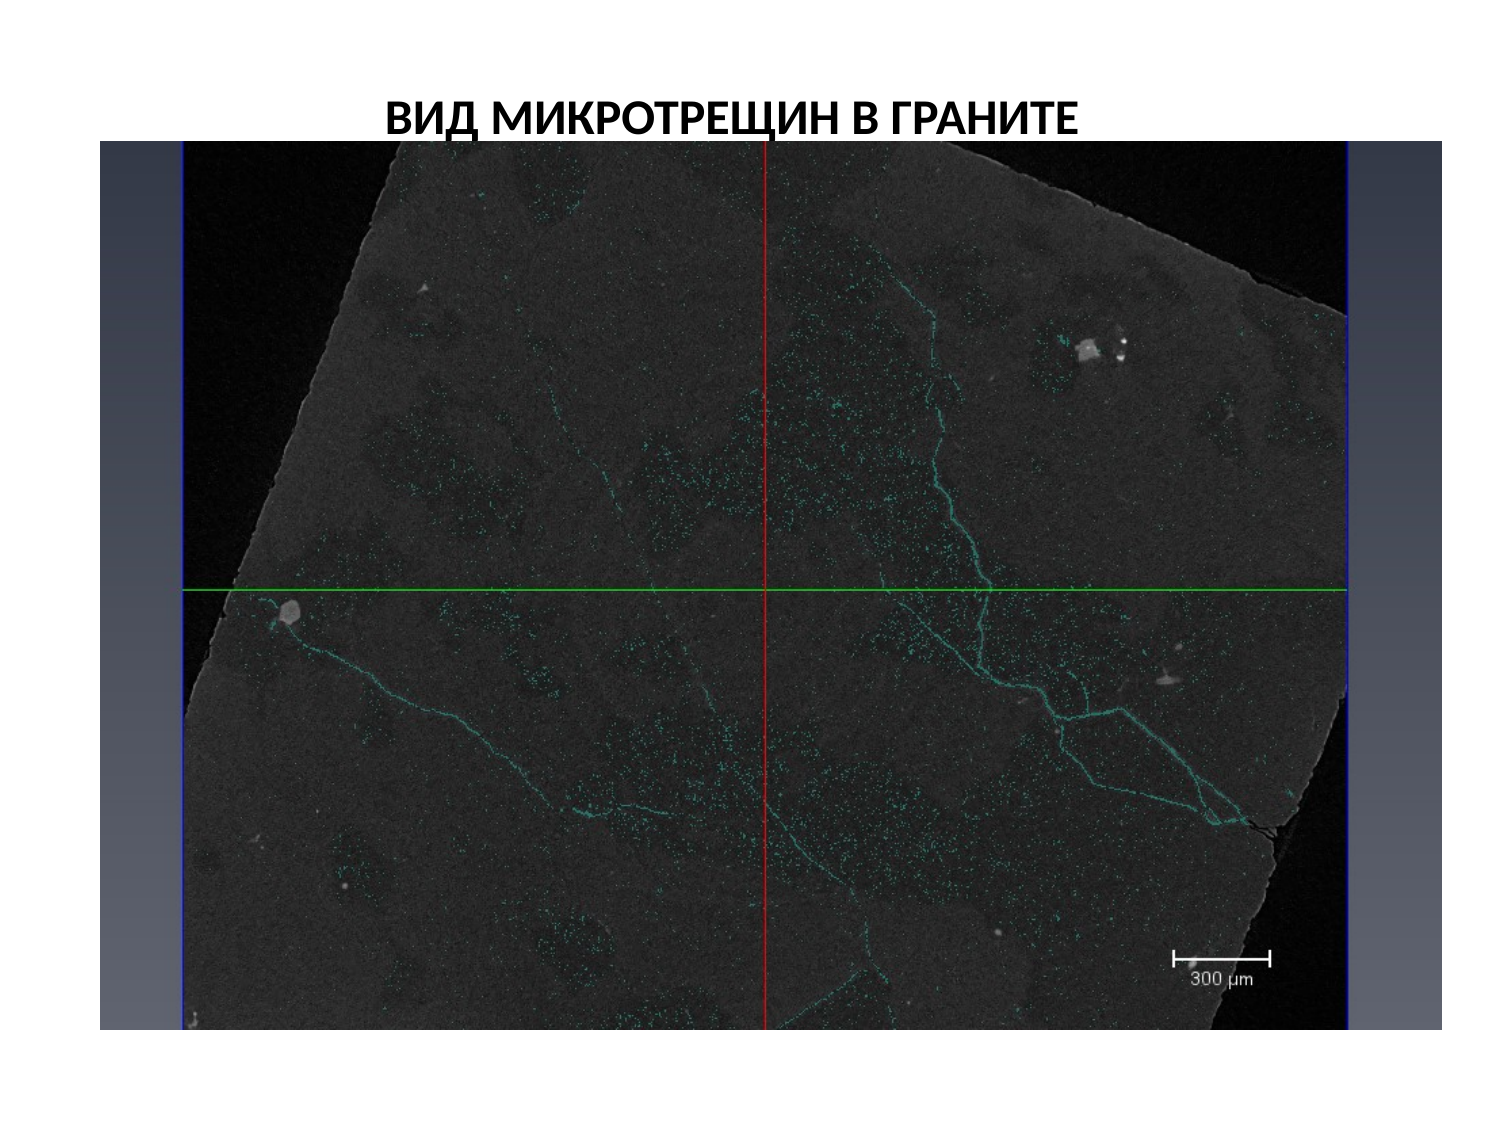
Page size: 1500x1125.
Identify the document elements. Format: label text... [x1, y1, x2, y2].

picture [100, 141, 1443, 1030]
title ВИД МИКРОТРЕЩИН В ГРАНИТЕ [29, 45, 1436, 244]
